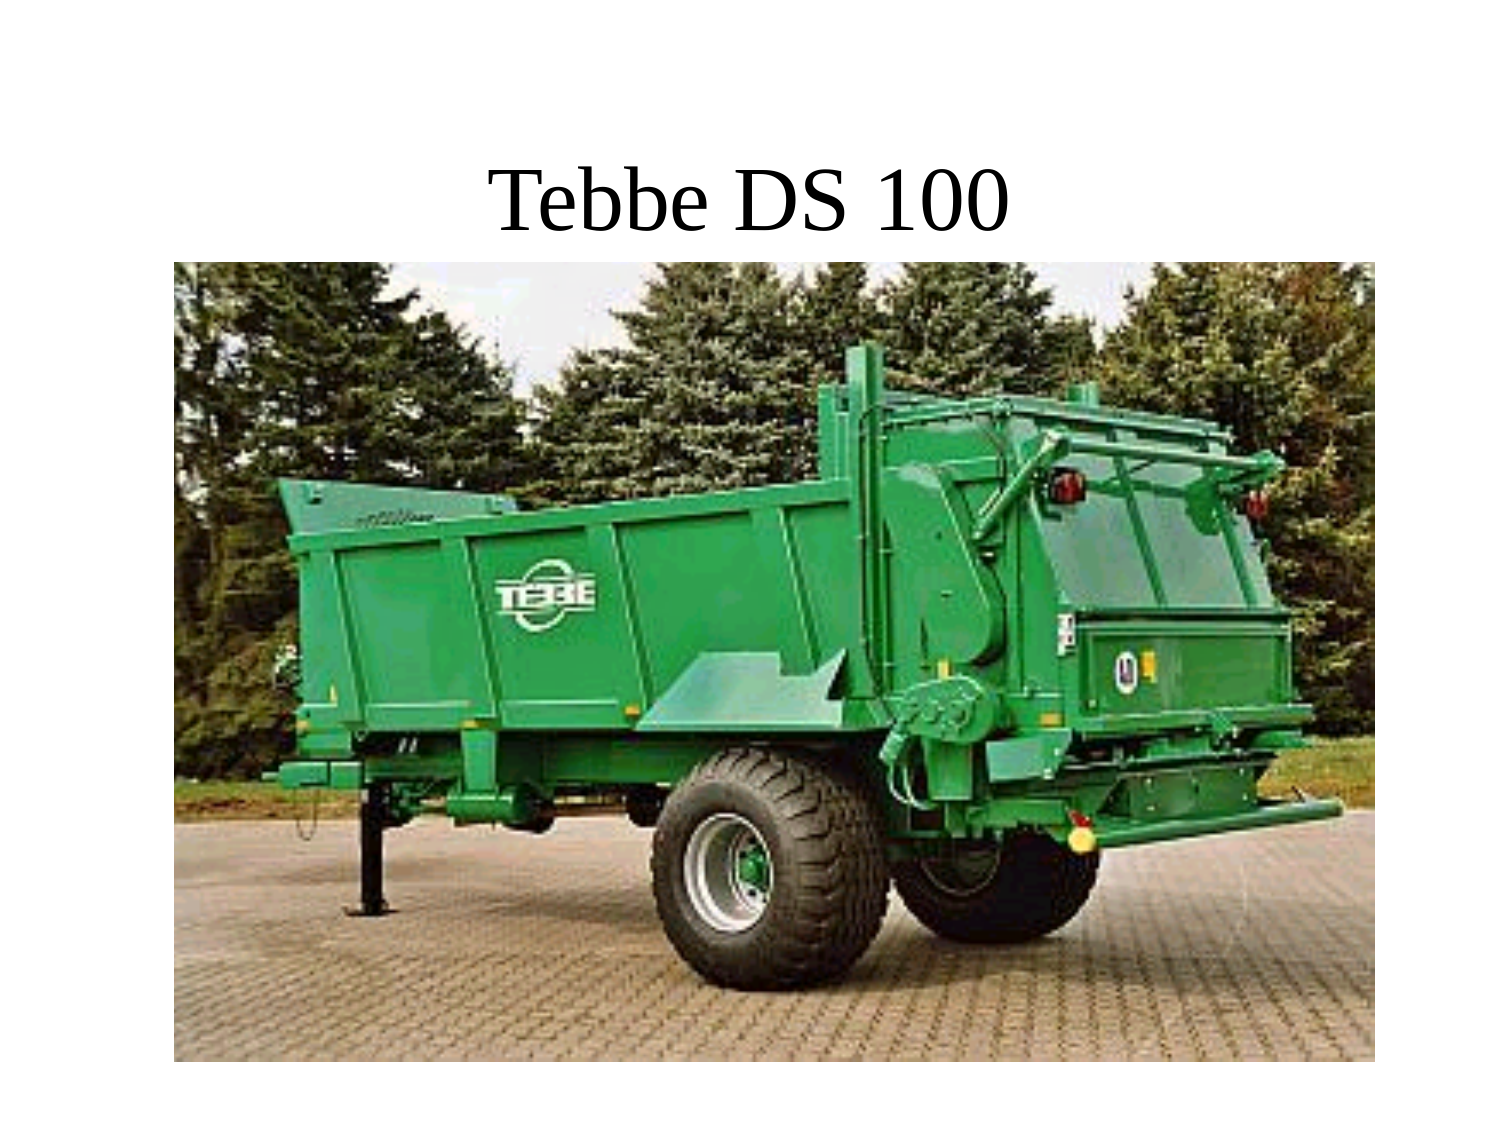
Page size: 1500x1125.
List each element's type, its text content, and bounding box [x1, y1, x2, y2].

title Tebbe DS 100 [112, 99, 1388, 288]
picture [174, 262, 1376, 1062]
